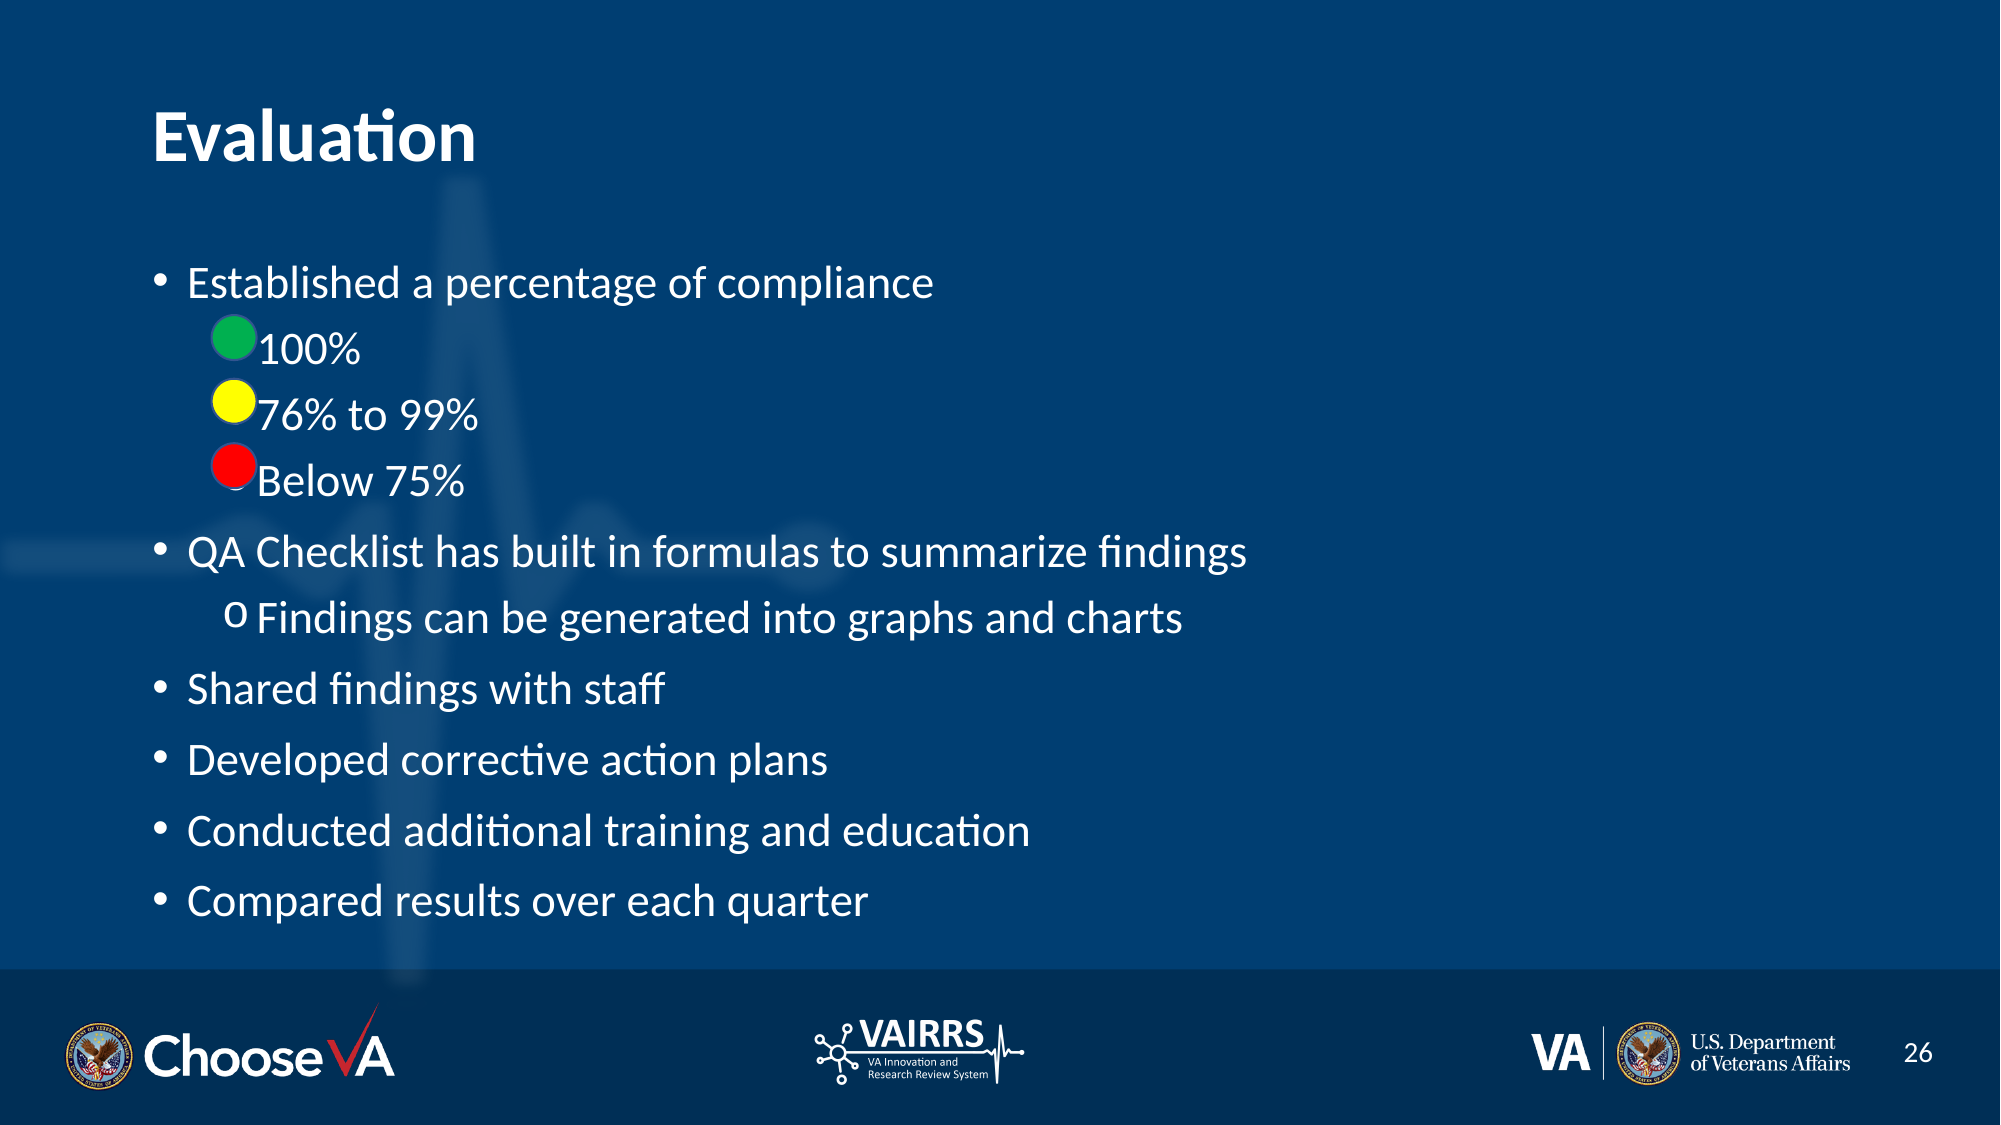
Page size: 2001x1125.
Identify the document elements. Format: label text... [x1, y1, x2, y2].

title Evaluation [137, 89, 1559, 213]
picture [1531, 981, 1850, 1110]
text_box [210, 377, 258, 425]
picture [64, 1001, 395, 1091]
text_box [210, 442, 258, 490]
list Established a percentage of compliance 100% 76% to 99% Below 75% QA Checklist has built in formulas to summarize findings Findings can be generated into graphs and charts Shared findings with staff Developed corrective action plans Conducted additional training and education Compared results over each quarter [137, 238, 1863, 947]
text_box [210, 314, 258, 362]
picture [786, 947, 1049, 1125]
